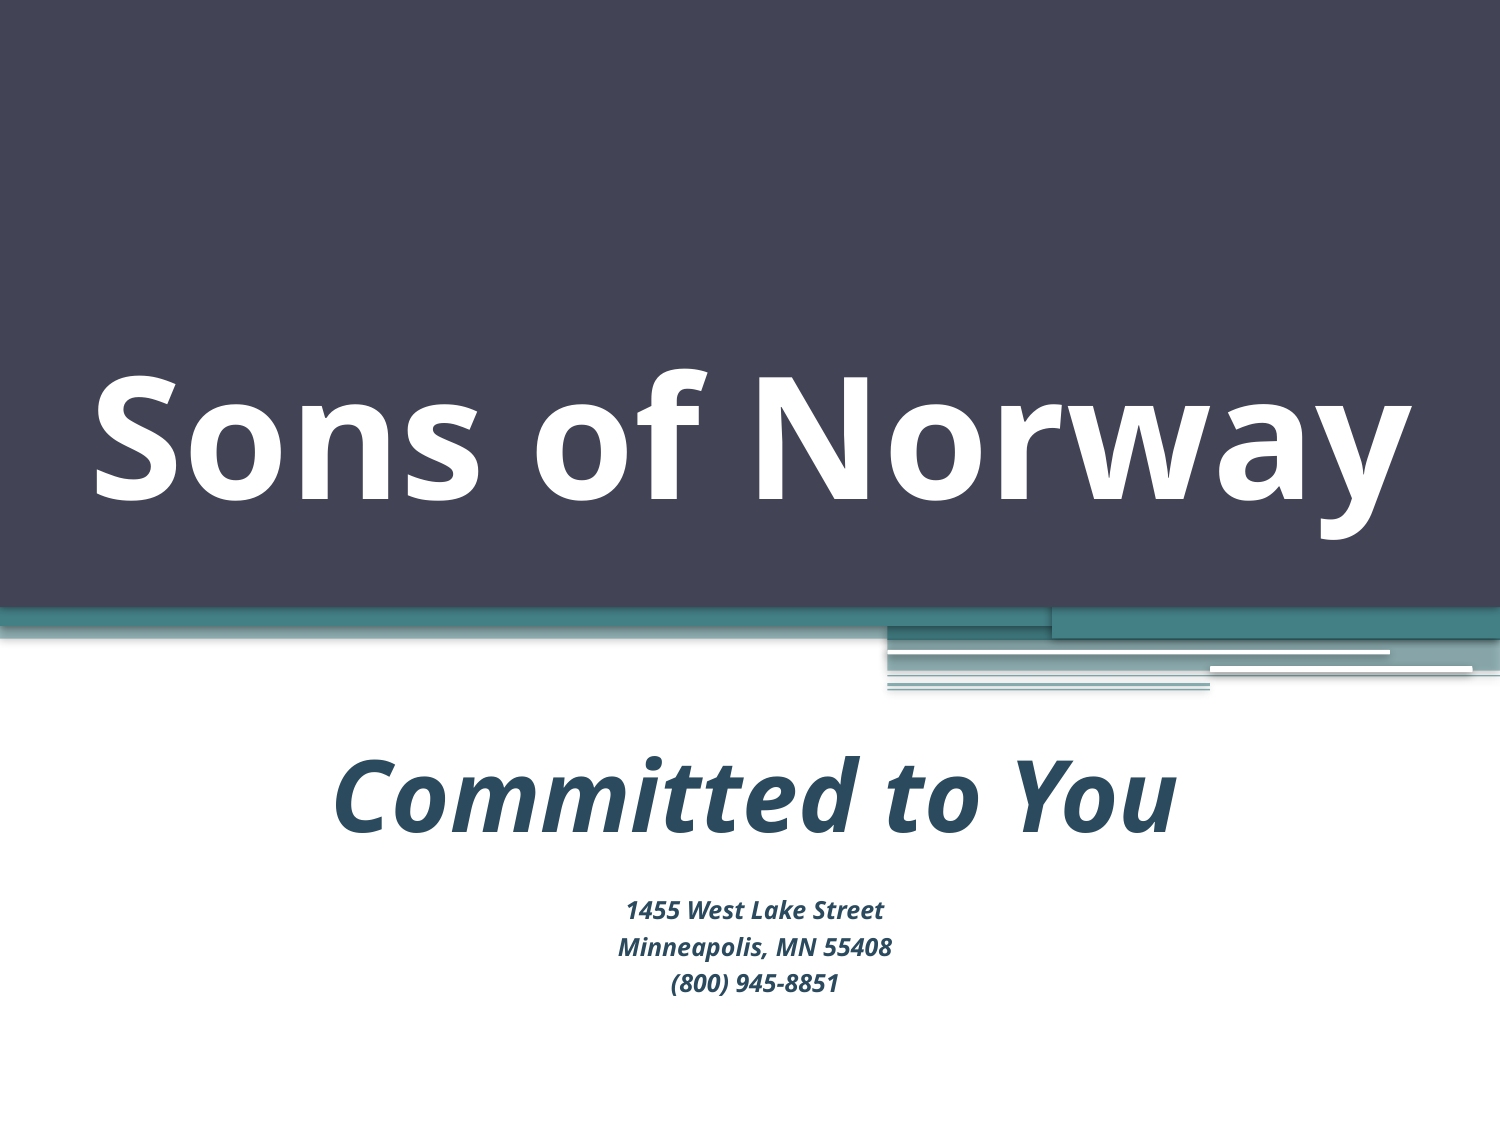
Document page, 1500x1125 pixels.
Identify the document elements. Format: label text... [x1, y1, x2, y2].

title Sons of Norway [75, 299, 1463, 542]
subtitle Committed to You 1455 West Lake Street Minneapolis, MN 55408 (800) 945-8851 [87, 725, 1413, 1013]
